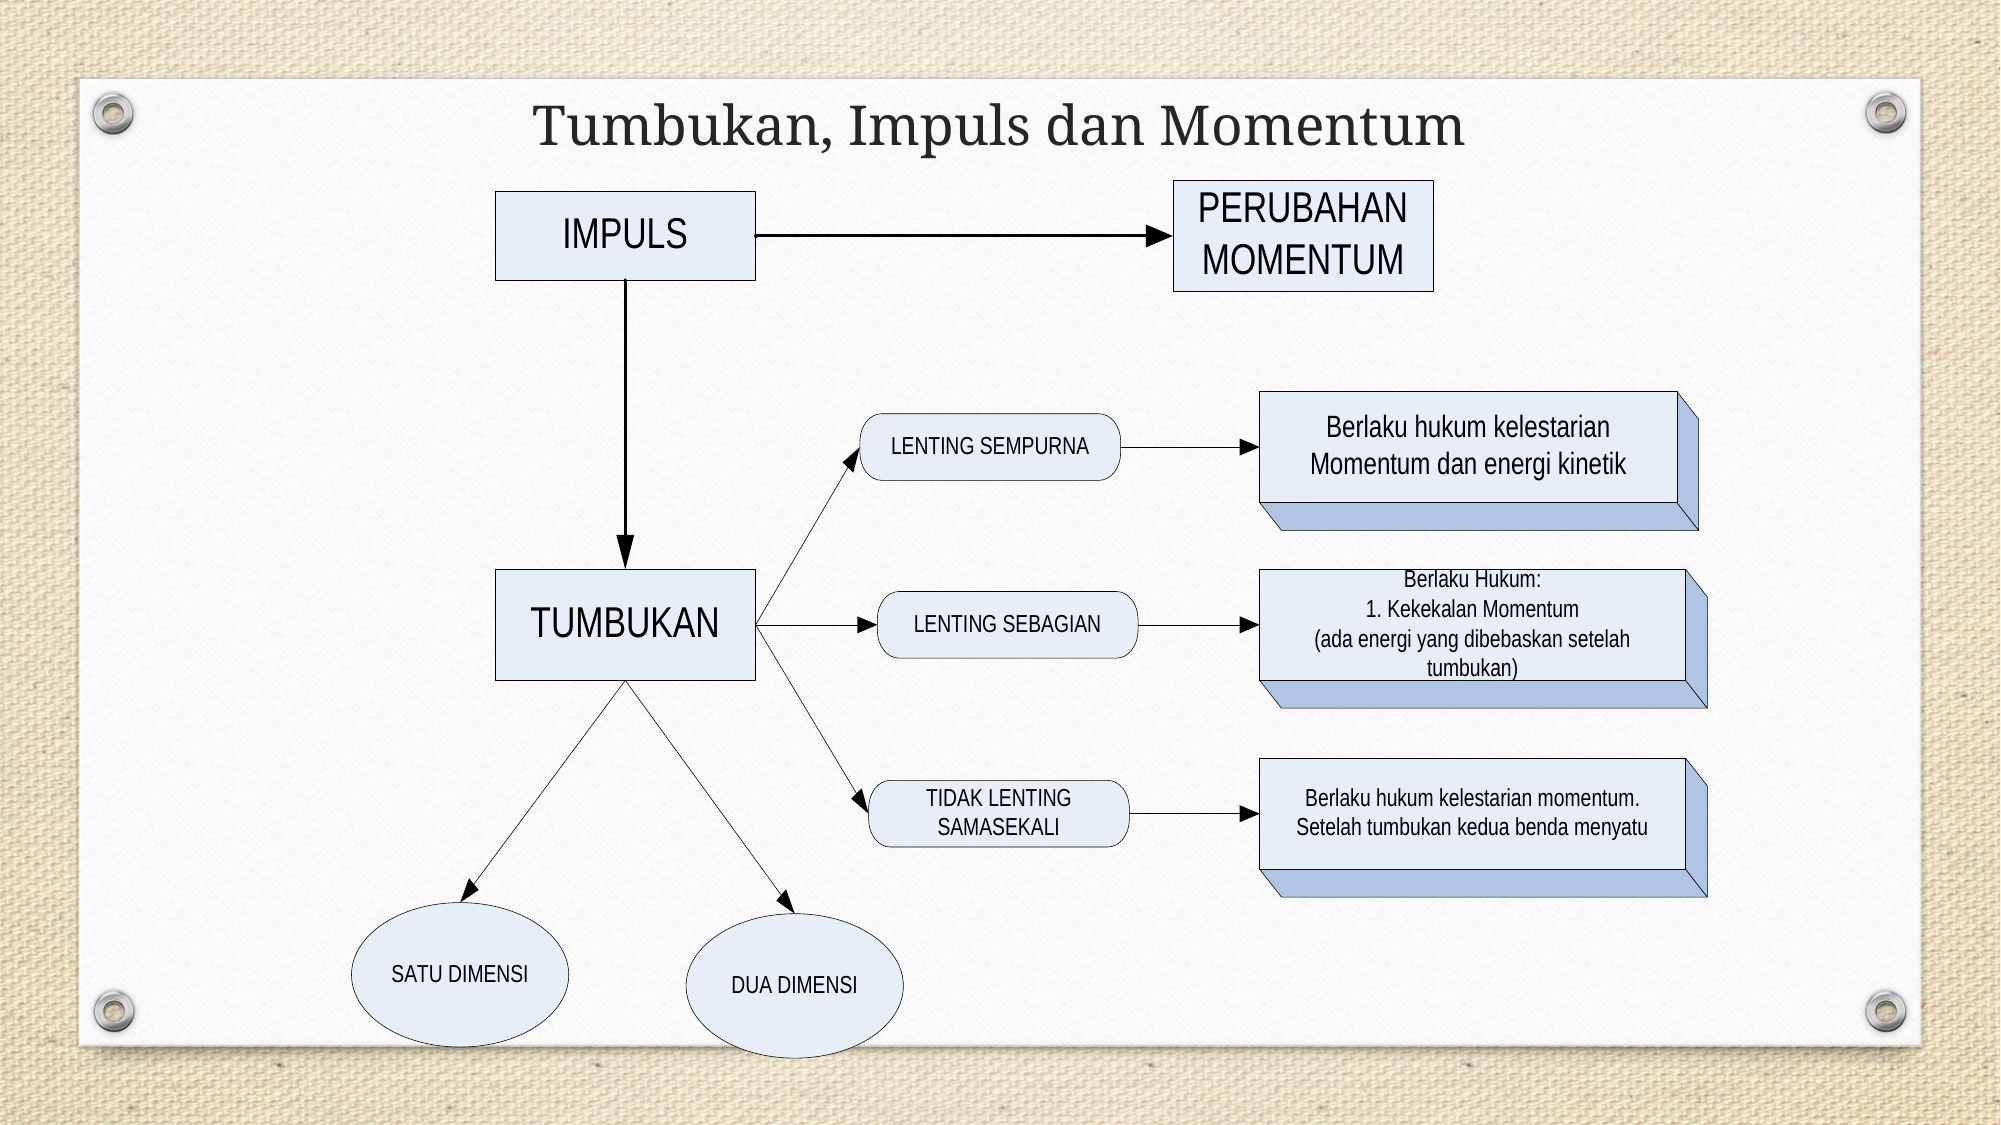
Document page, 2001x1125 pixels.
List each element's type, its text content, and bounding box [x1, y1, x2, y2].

title Tumbukan, Impuls dan Momentum [212, 81, 1788, 165]
picture [0, 0, 2001, 1125]
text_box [347, 175, 1711, 1063]
